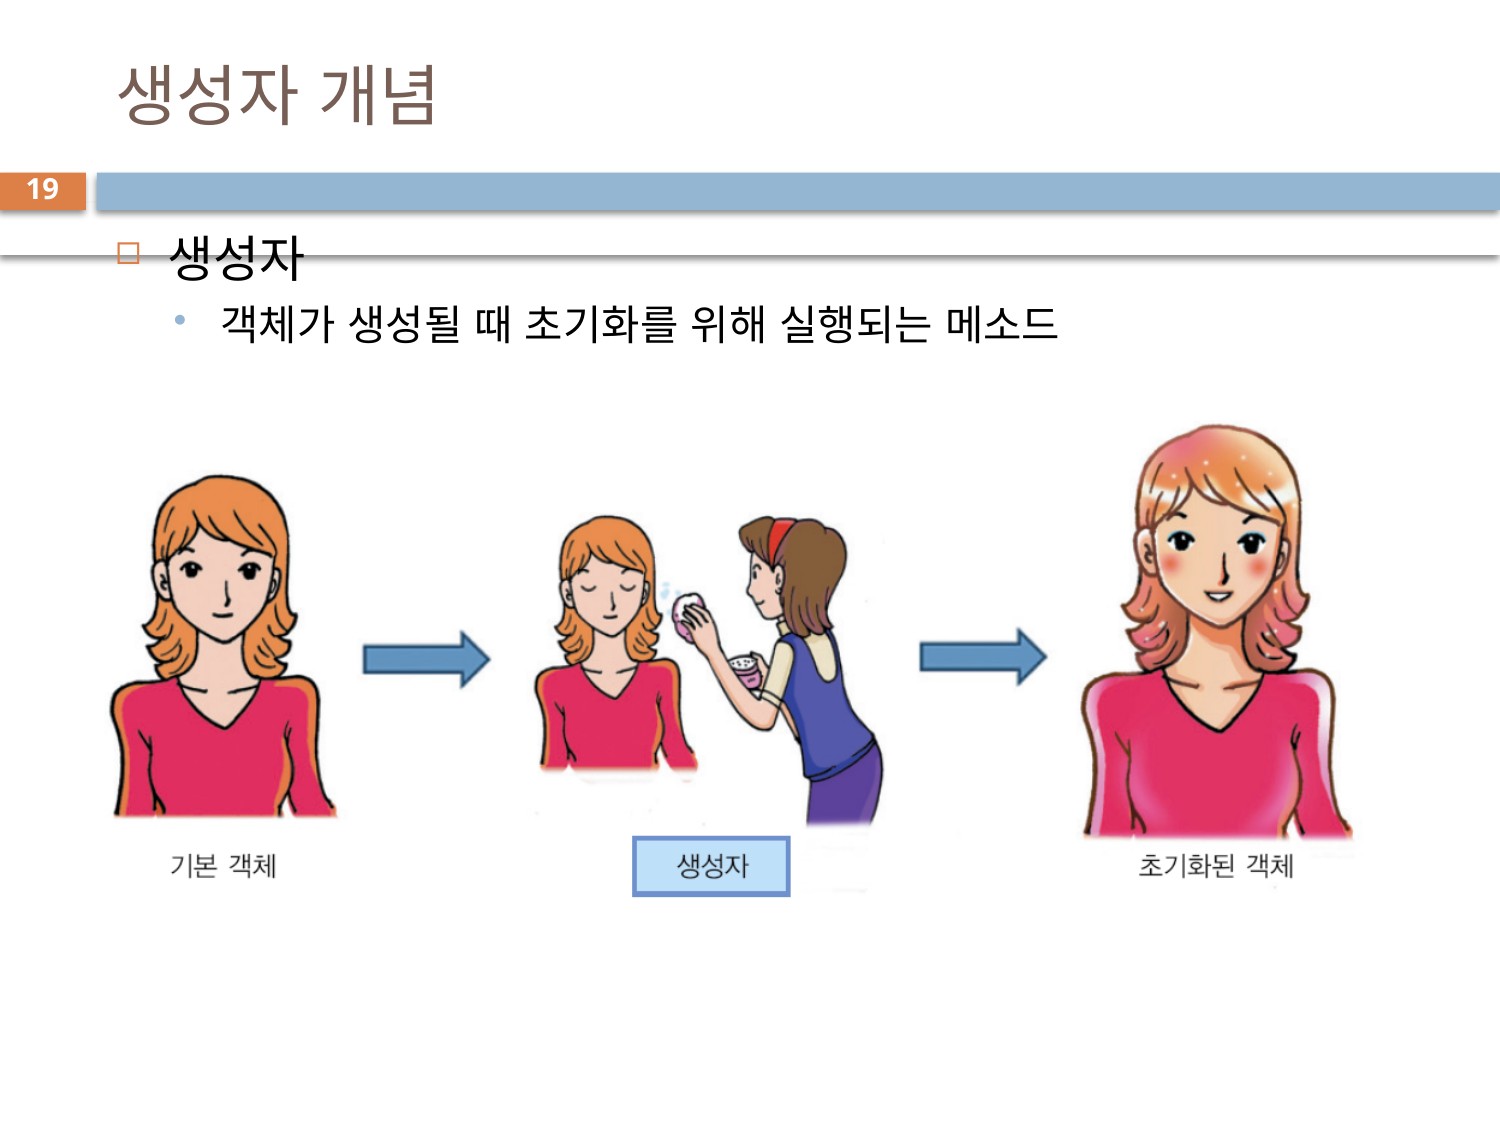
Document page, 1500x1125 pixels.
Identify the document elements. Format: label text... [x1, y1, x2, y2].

title 생성자 개념 [100, 37, 1438, 149]
list 생성자 객체가 생성될 때 초기화를 위해 실행되는 메소드 [100, 219, 1438, 1047]
slide_number 19 [0, 170, 87, 211]
picture [99, 420, 1365, 903]
